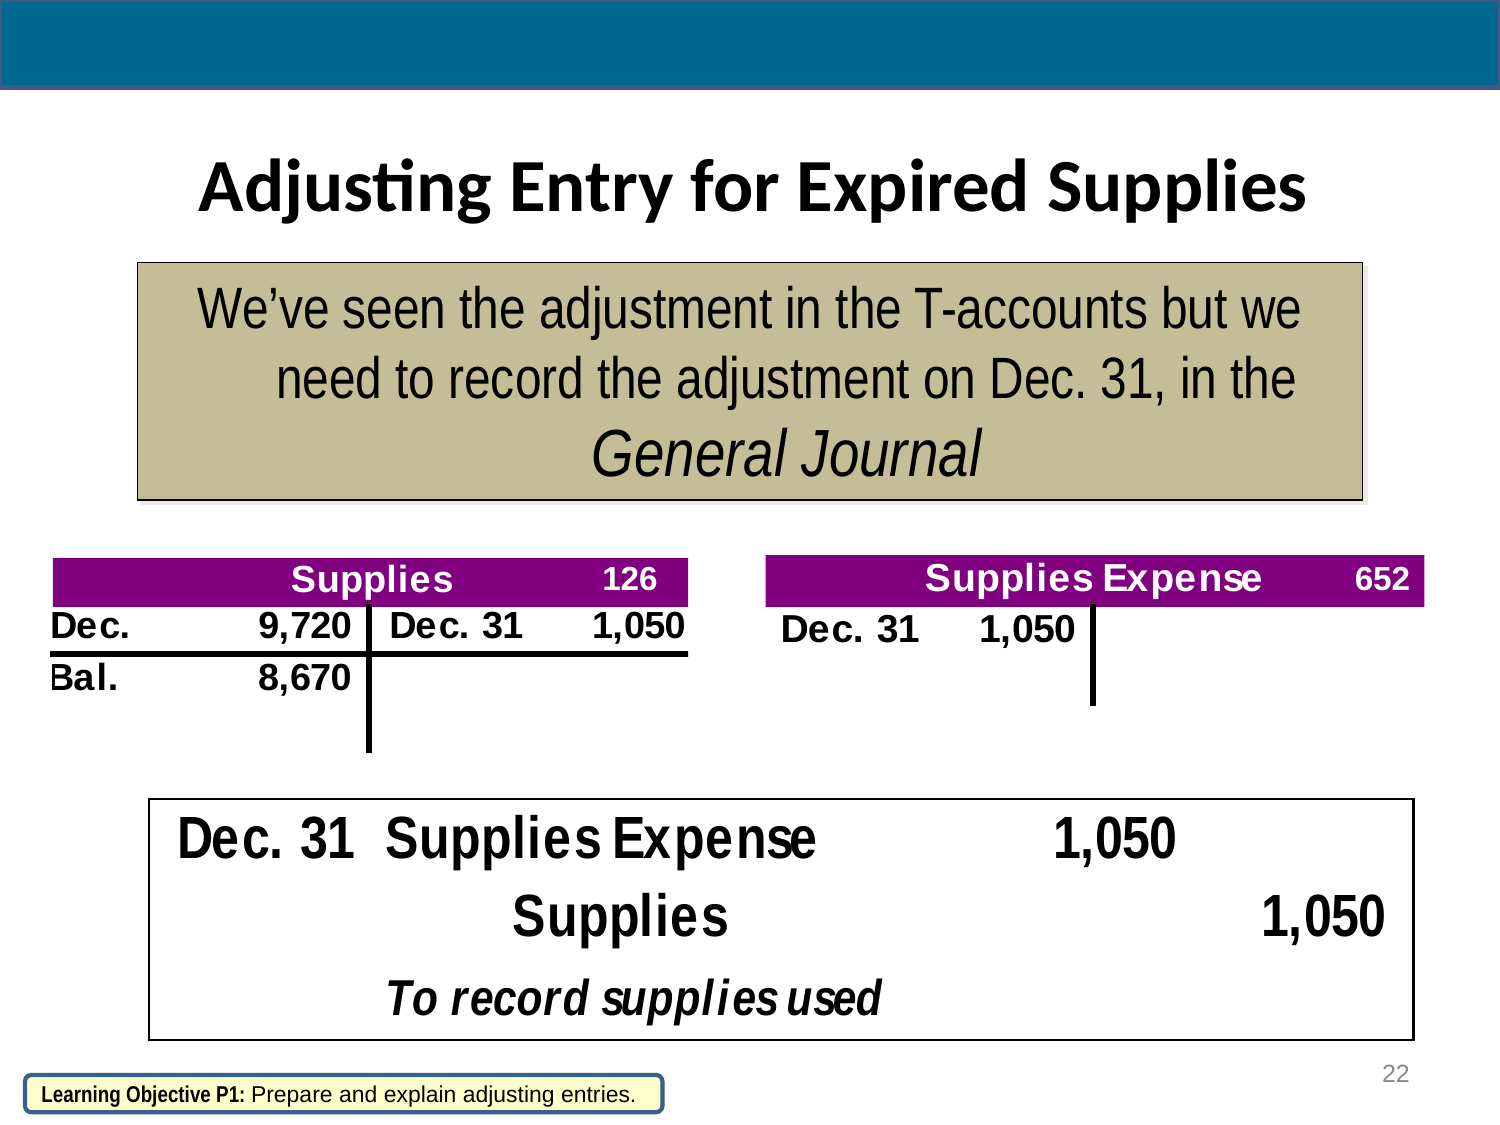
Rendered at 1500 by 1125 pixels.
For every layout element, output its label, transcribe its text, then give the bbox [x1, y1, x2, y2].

text_box [0, 0, 1500, 88]
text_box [49, 549, 1428, 756]
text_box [149, 799, 1413, 1039]
text_box Learning Objective P1: Prepare and explain adjusting entries. [24, 1074, 663, 1113]
title Adjusting Entry for Expired Supplies [137, 112, 1388, 251]
slide_number 22 [1074, 1042, 1425, 1103]
text_box We’ve seen the adjustment in the T-accounts but we need to record the adjustment on Dec. 31, in the General Journal [137, 262, 1363, 500]
